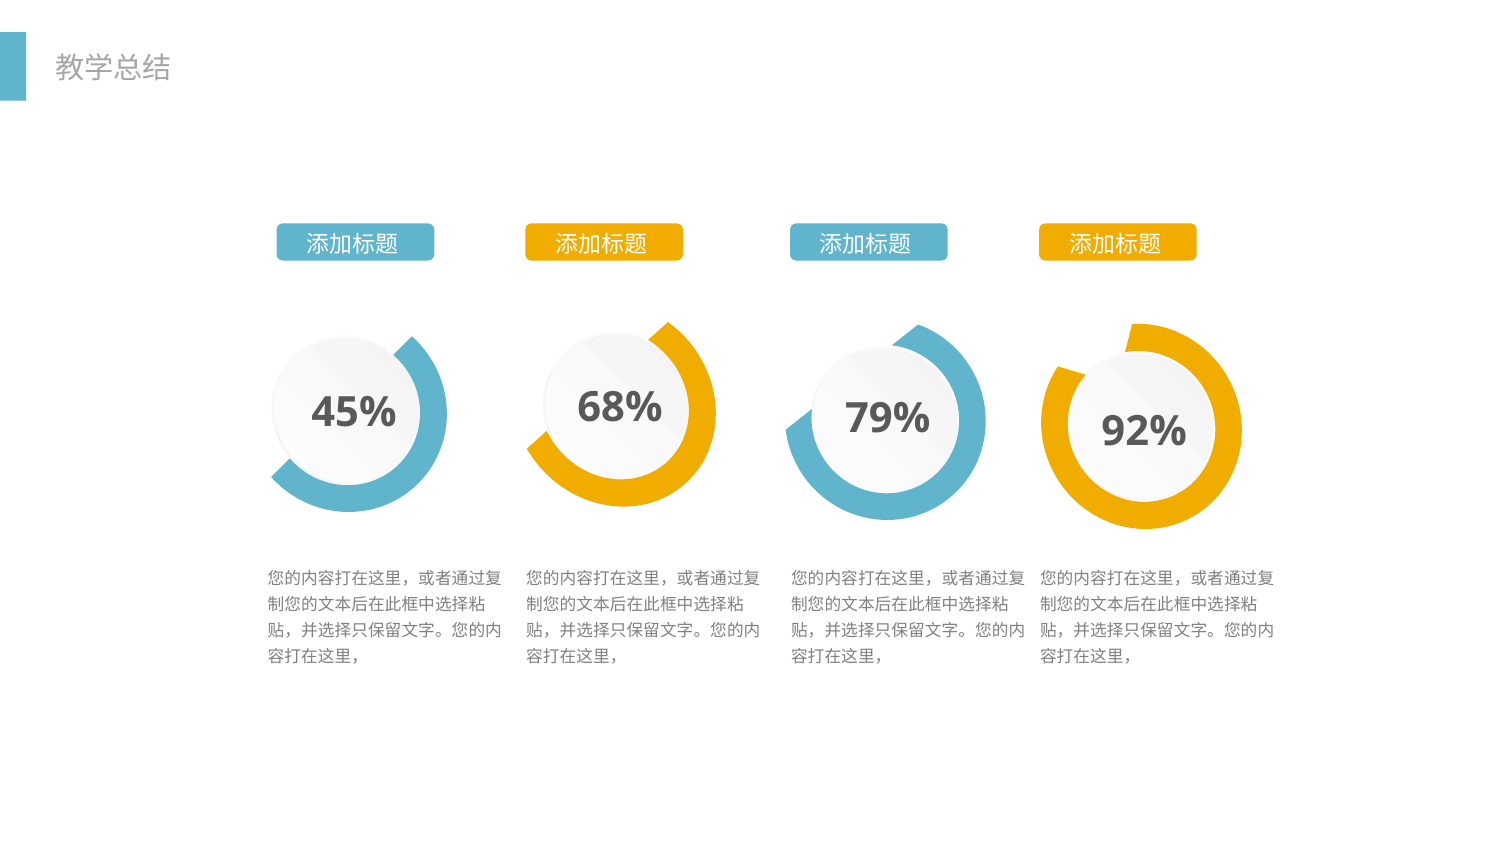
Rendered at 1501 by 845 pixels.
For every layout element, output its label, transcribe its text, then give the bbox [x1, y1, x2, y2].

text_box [811, 344, 967, 497]
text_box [544, 330, 692, 483]
text_box 您的内容打在这里，或者通过复制您的文本后在此框中选择粘贴，并选择只保留文字。您的内容打在这里， [523, 553, 773, 674]
text_box [823, 497, 951, 520]
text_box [272, 334, 432, 487]
text_box [556, 483, 686, 507]
text_box [526, 433, 544, 472]
text_box 您的内容打在这里，或者通过复制您的文本后在此框中选择粘贴，并选择只保留文字。您的内容打在这里， [1022, 553, 1295, 674]
text_box [893, 324, 951, 344]
text_box [1076, 502, 1213, 530]
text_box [525, 221, 683, 265]
text_box [659, 322, 678, 330]
text_box [281, 487, 415, 512]
text_box 您的内容打在这里，或者通过复制您的文本后在此框中选择粘贴，并选择只保留文字。您的内容打在这里， [773, 553, 1022, 674]
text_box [1039, 221, 1197, 265]
text_box [785, 409, 811, 486]
text_box 您的内容打在这里，或者通过复制您的文本后在此框中选择粘贴，并选择只保留文字。您的内容打在这里， [250, 553, 523, 674]
text_box [1223, 369, 1242, 490]
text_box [1066, 350, 1223, 502]
text_box [967, 362, 986, 480]
text_box [1125, 323, 1206, 350]
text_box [276, 221, 435, 265]
text_box [1041, 366, 1066, 491]
text_box [692, 345, 716, 477]
text_box [432, 360, 447, 467]
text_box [790, 221, 948, 265]
